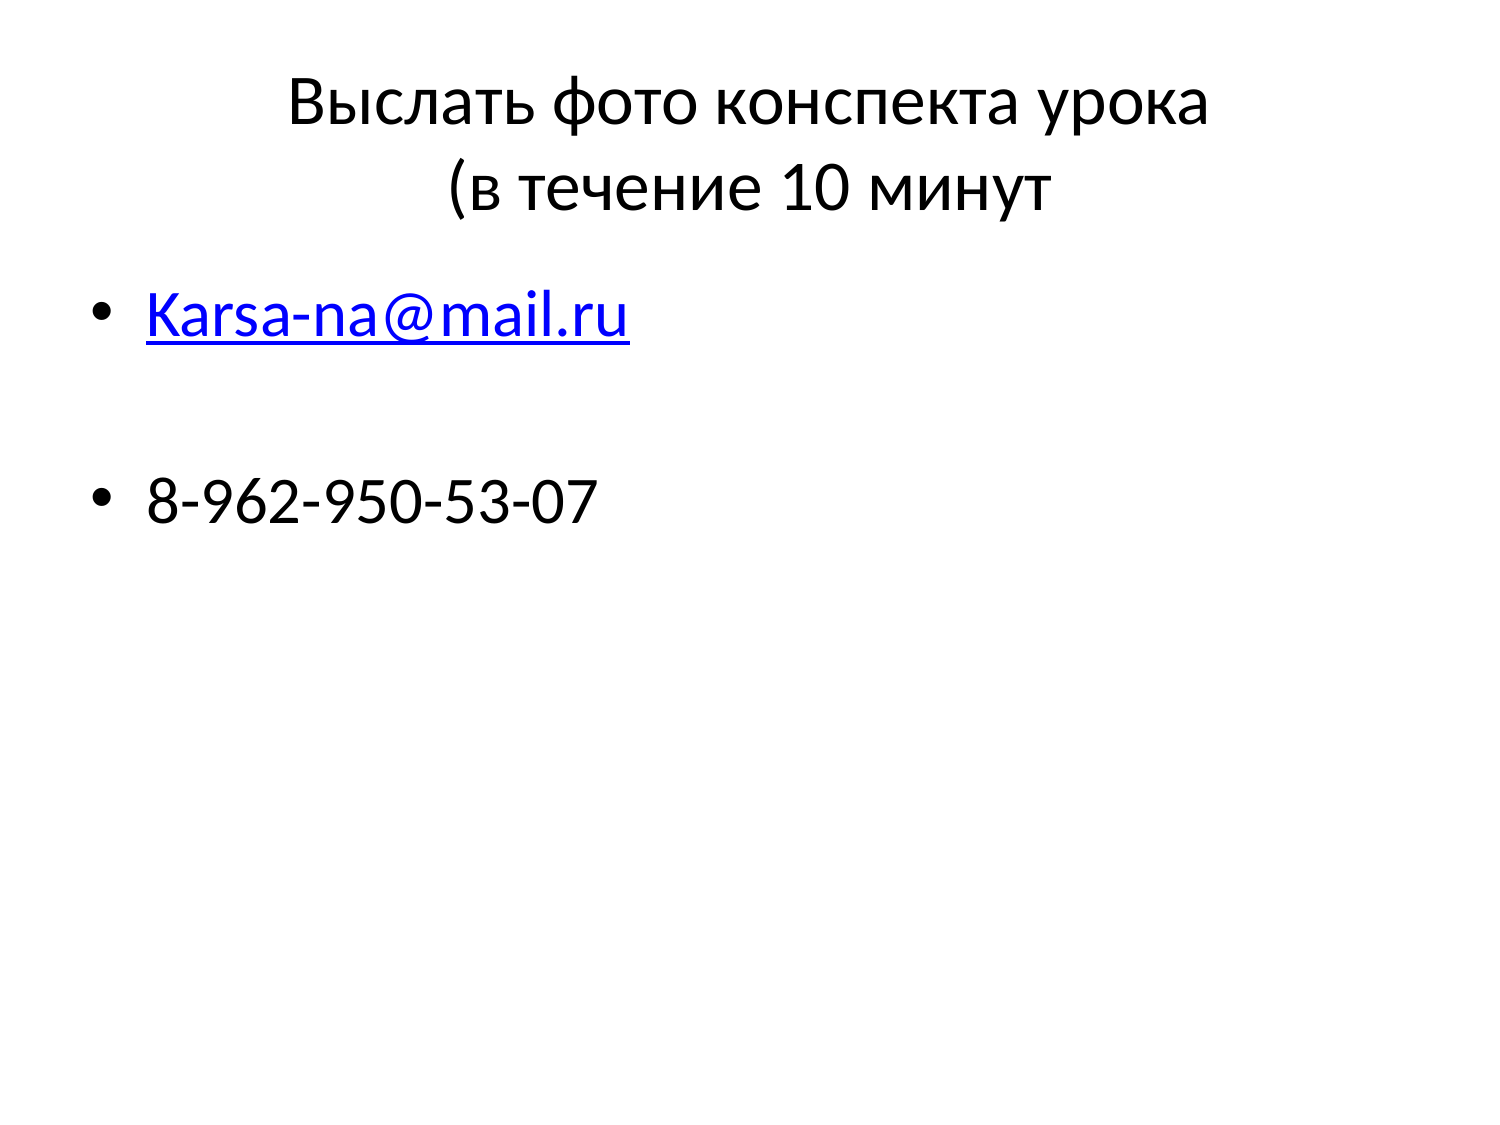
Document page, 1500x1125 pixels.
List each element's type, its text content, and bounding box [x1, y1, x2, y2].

title Выслать фото конспекта урока (в течение 10 минут [75, 45, 1425, 233]
list Karsa-na@mail.ru 8-962-950-53-07 [75, 262, 1425, 1005]
